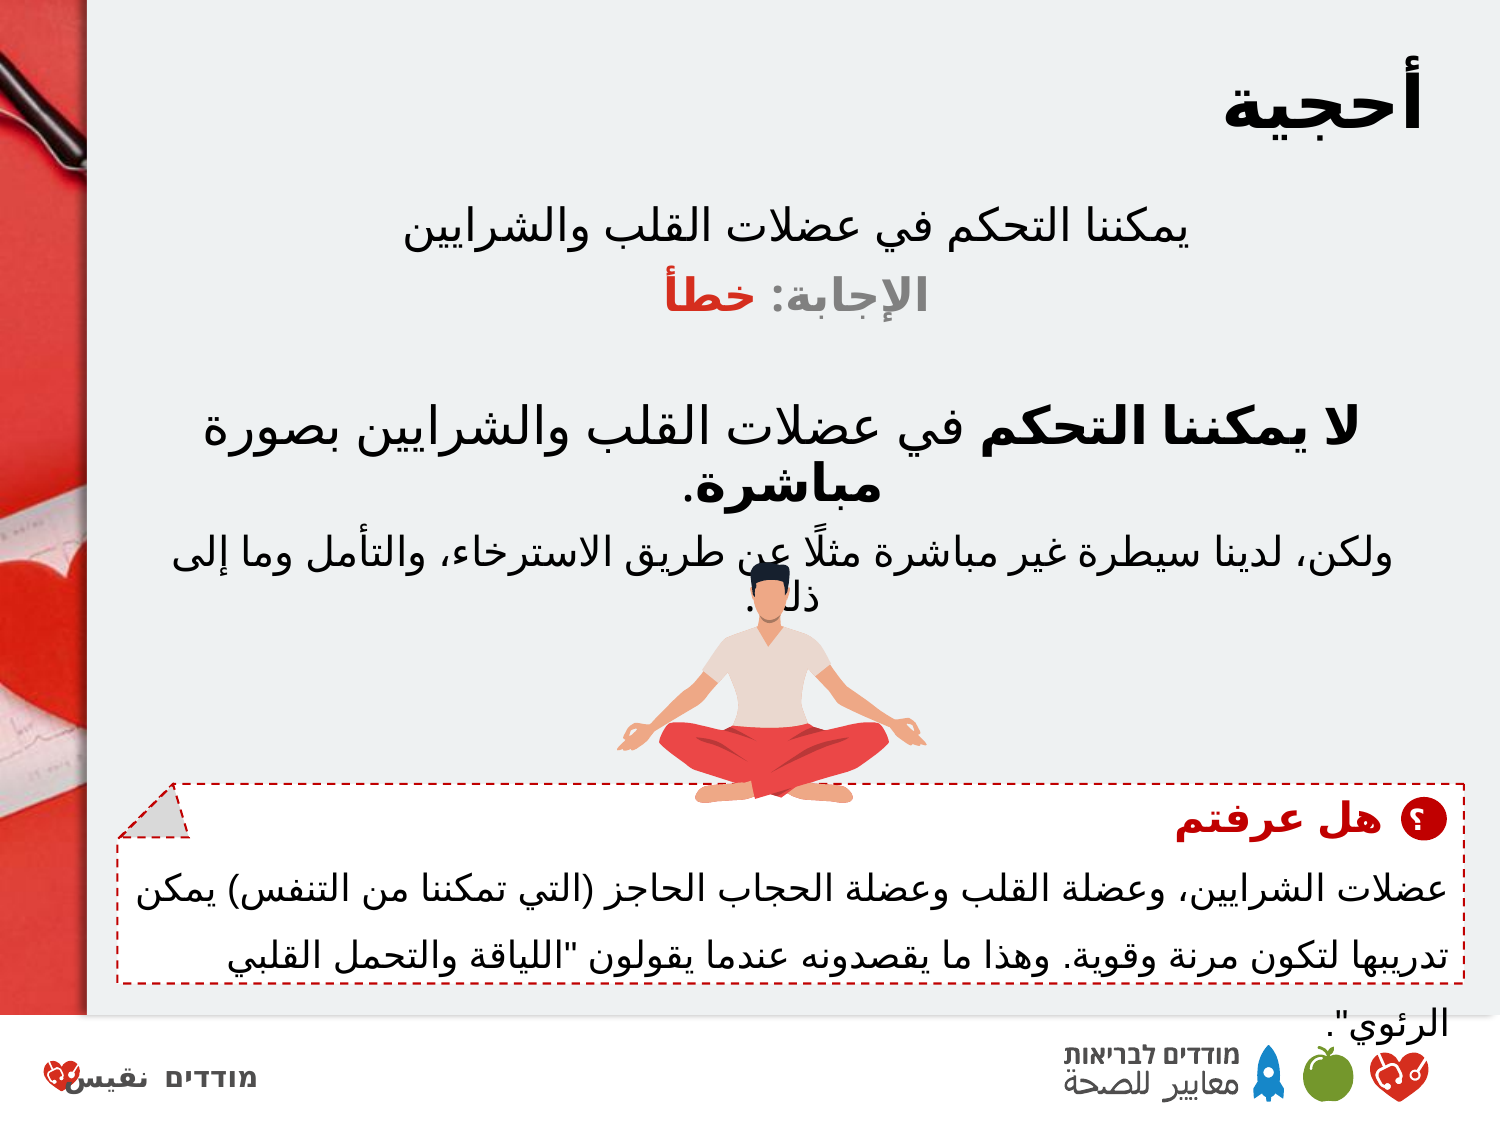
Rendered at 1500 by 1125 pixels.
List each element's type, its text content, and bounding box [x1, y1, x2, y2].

text_box يمكننا التحكم في عضلات القلب والشرايين الإجابة: خطأ [128, 194, 1466, 367]
title أحجية [103, 0, 1441, 214]
picture [616, 562, 927, 803]
text_box هل عرفتم عضلات الشرايين، وعضلة القلب وعضلة الحجاب الحاجز (التي تمكننا من التنفس) يمكن تدريبها لتكون مرنة وقوية. وهذا ما يقصدونه عندما يقولون "اللياقة والتحمل القلبي الرئوي". [107, 783, 1466, 1052]
picture [0, 0, 86, 1015]
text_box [117, 783, 1464, 984]
list لا يمكننا التحكم في عضلات القلب والشرايين بصورة مباشرة. ولكن، لدينا سيطرة غير مباشرة مثلًا عن طريق الاسترخاء، والتأمل وما إلى ذلك. [114, 391, 1452, 629]
